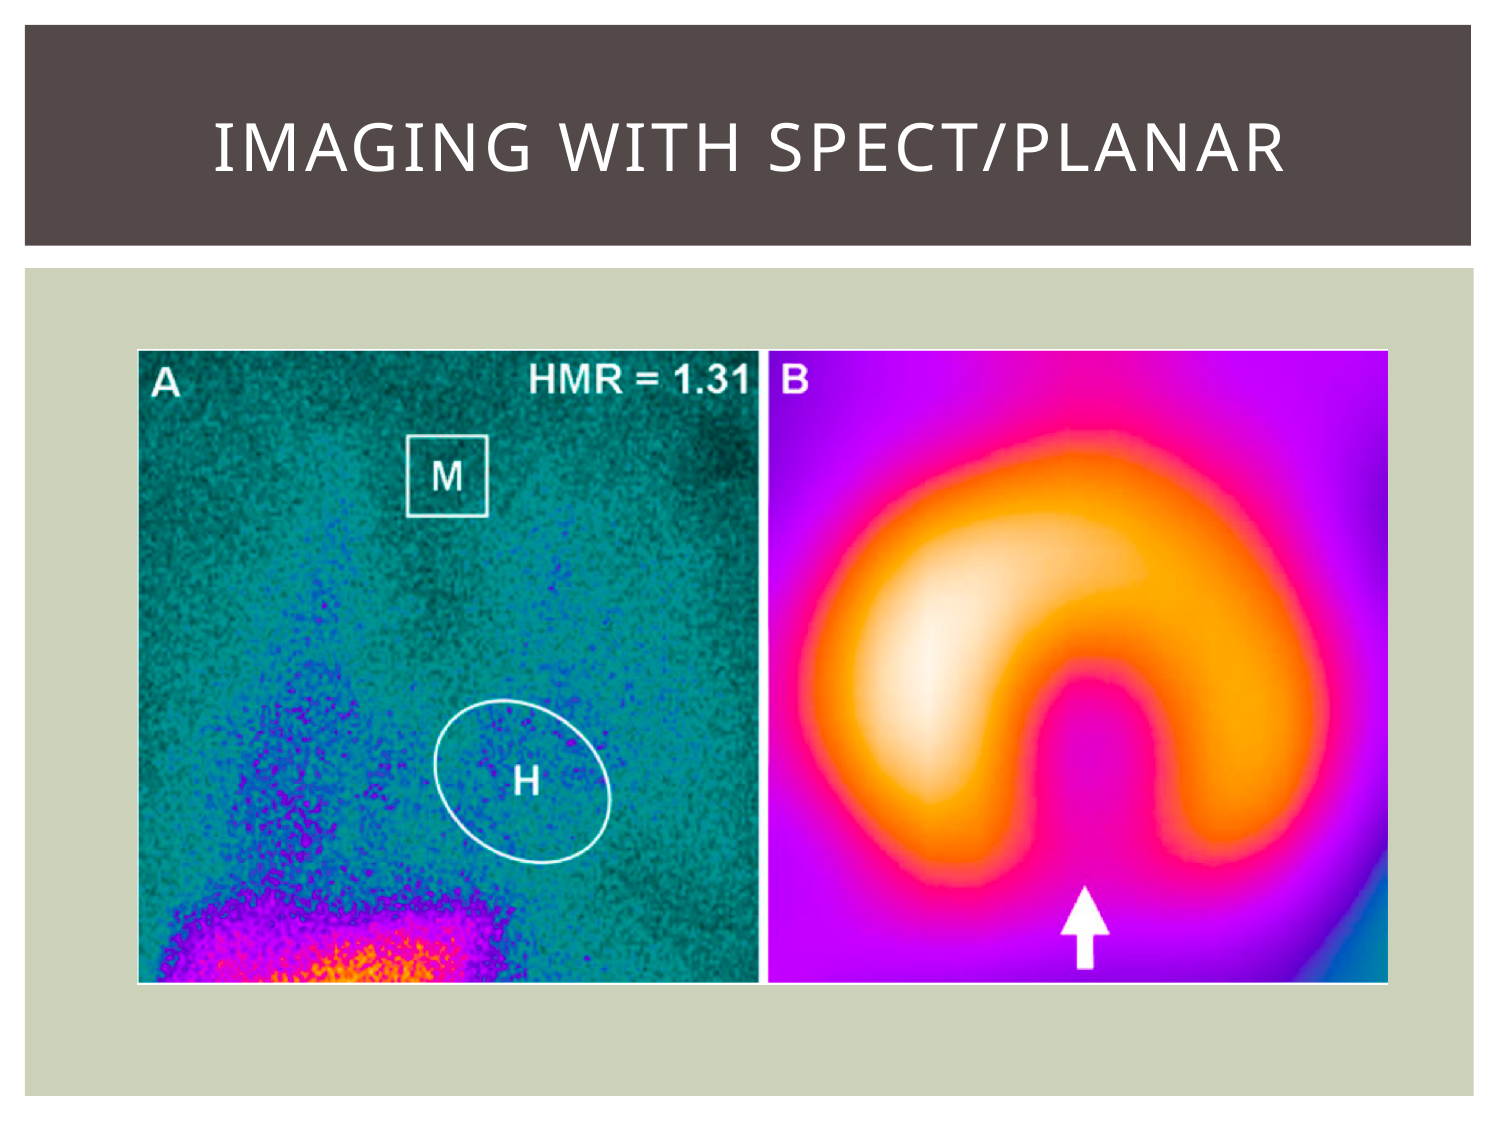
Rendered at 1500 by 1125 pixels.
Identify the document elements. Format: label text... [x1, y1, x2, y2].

title Imaging with SPECT/Planar [62, 58, 1438, 232]
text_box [137, 349, 1388, 985]
